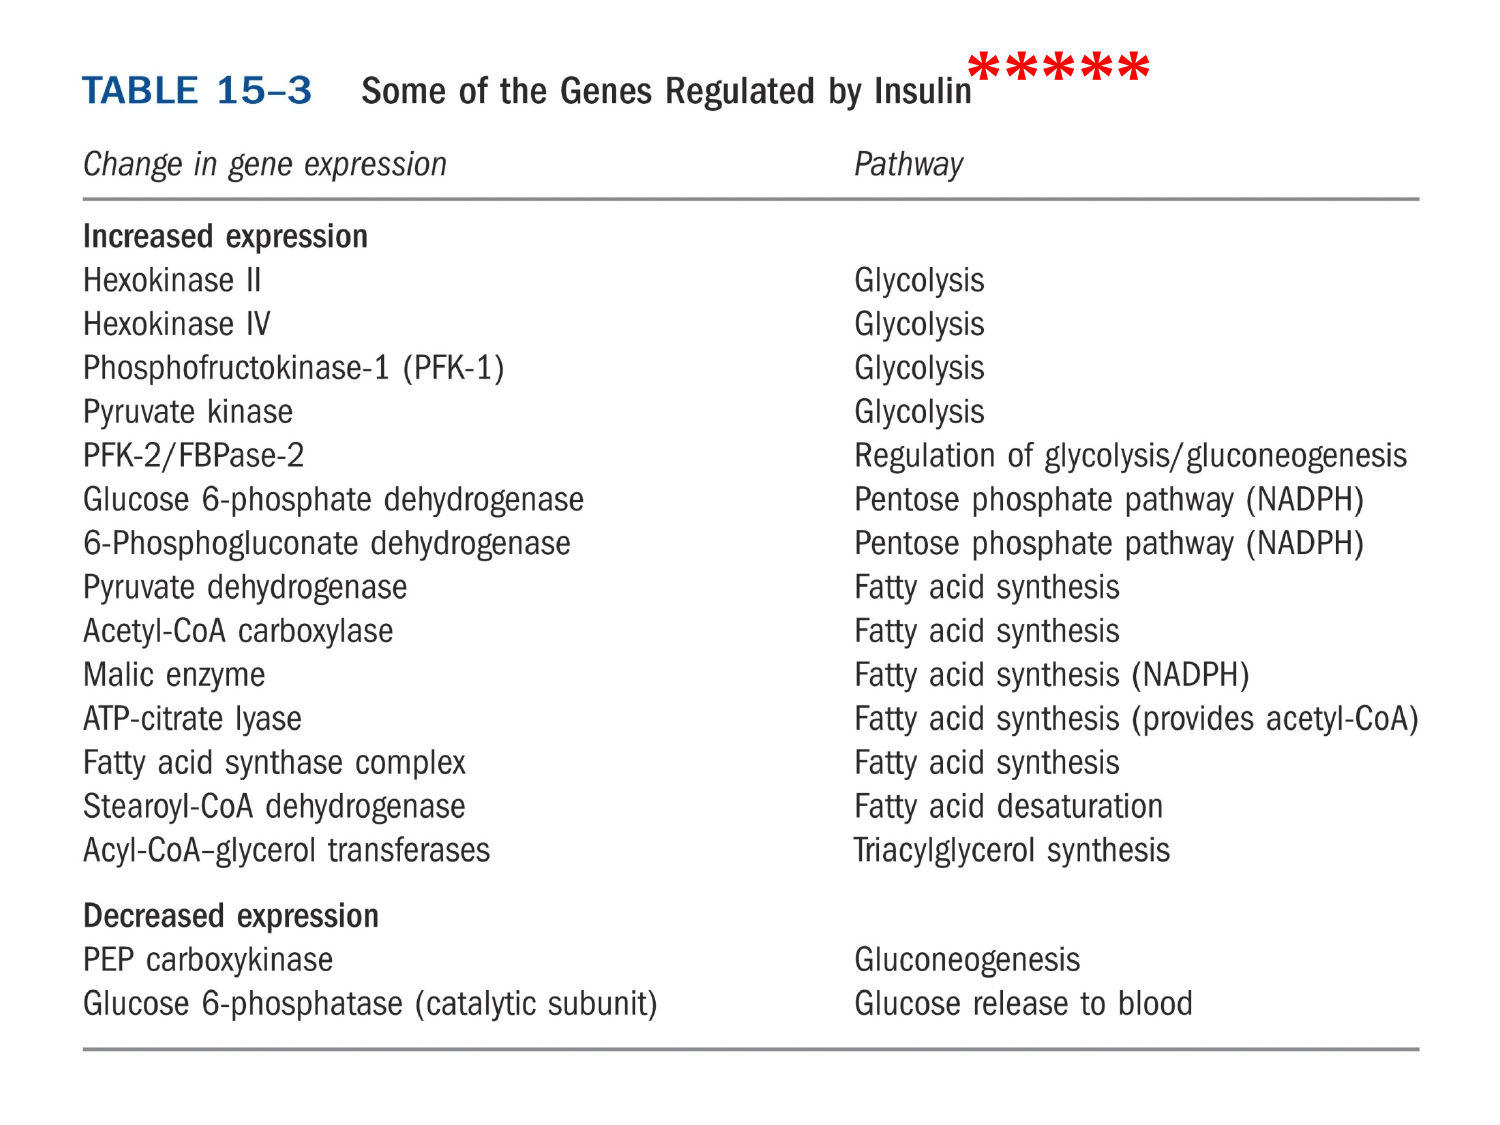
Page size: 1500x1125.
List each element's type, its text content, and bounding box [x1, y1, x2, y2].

text_box ***** [951, 19, 1169, 60]
picture [66, 61, 1433, 1063]
